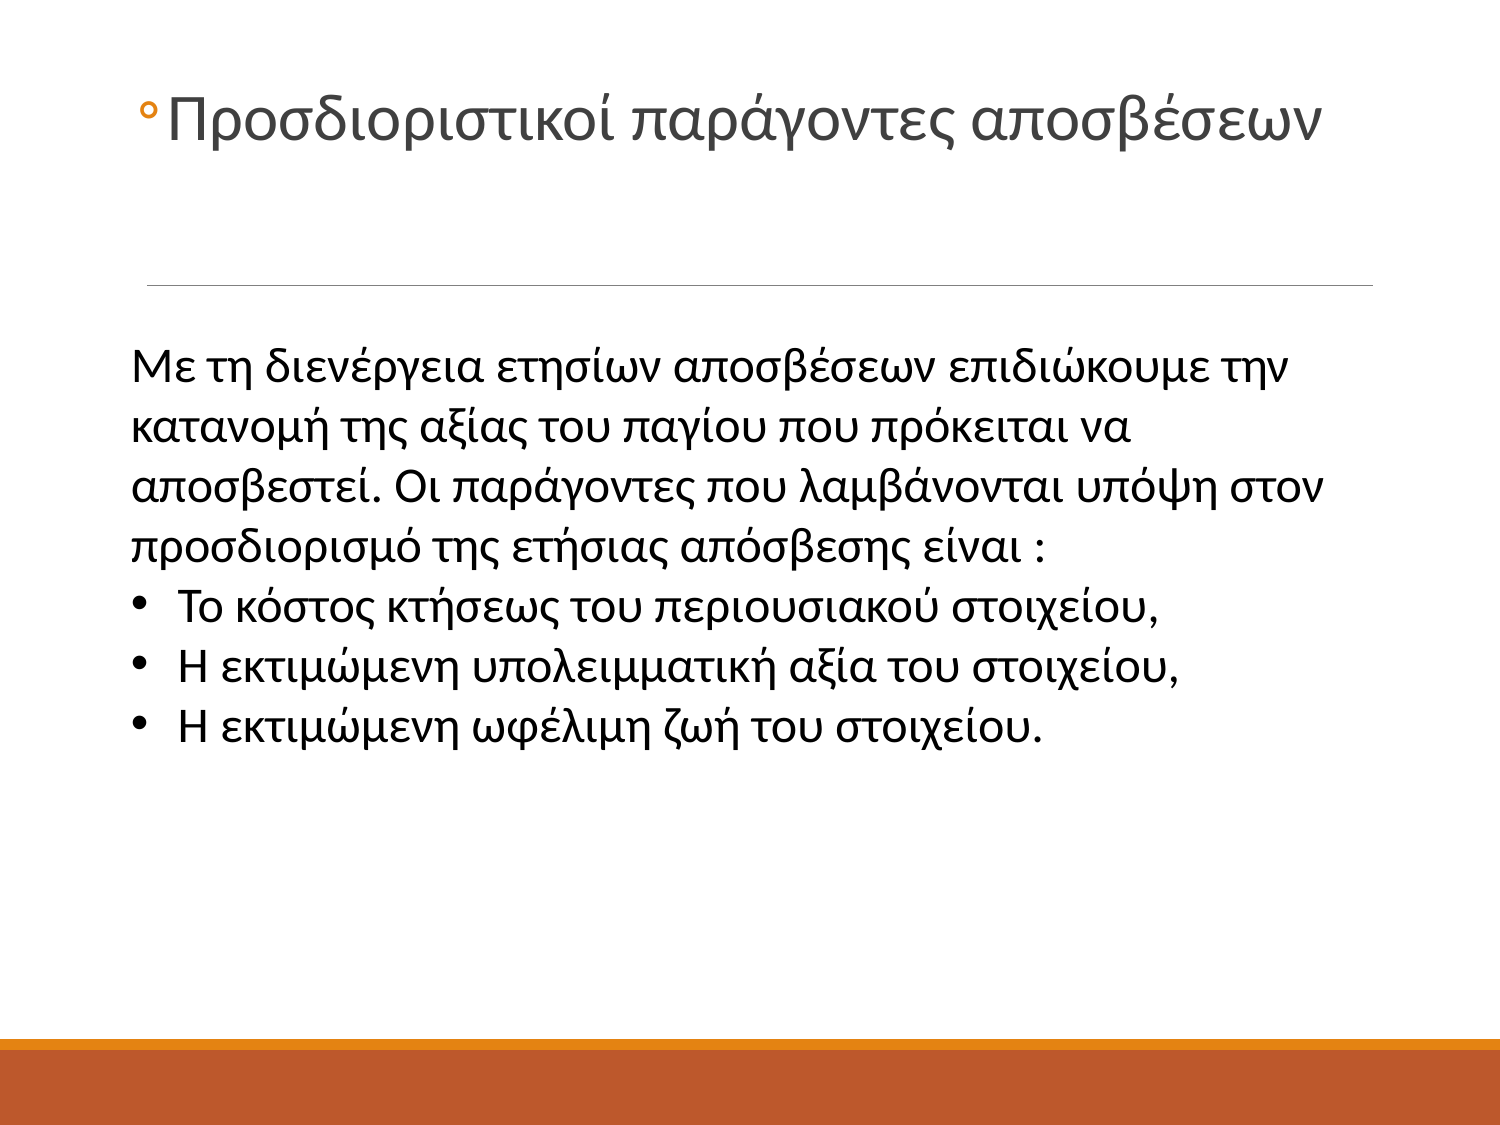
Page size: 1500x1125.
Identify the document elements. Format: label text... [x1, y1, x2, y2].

text_box [116, 249, 1416, 1050]
list Προσδιοριστικοί παράγοντες αποσβέσεων [75, 75, 1388, 213]
text_box Με τη διενέργεια ετησίων αποσβέσεων επιδιώκουμε την κατανομή της αξίας του παγίου που πρόκειται να αποσβεστεί. Οι παράγοντες που λαμβάνονται υπόψη στον προσδιορισμό της ετήσιας απόσβεσης είναι : Το κόστος κτήσεως του περιουσιακού στοιχείου, Η εκτιμώμενη υπολειμματική αξία του στοιχείου, Η εκτιμώμενη ωφέλιμη ζωή του στοιχείου. [115, 324, 1363, 760]
